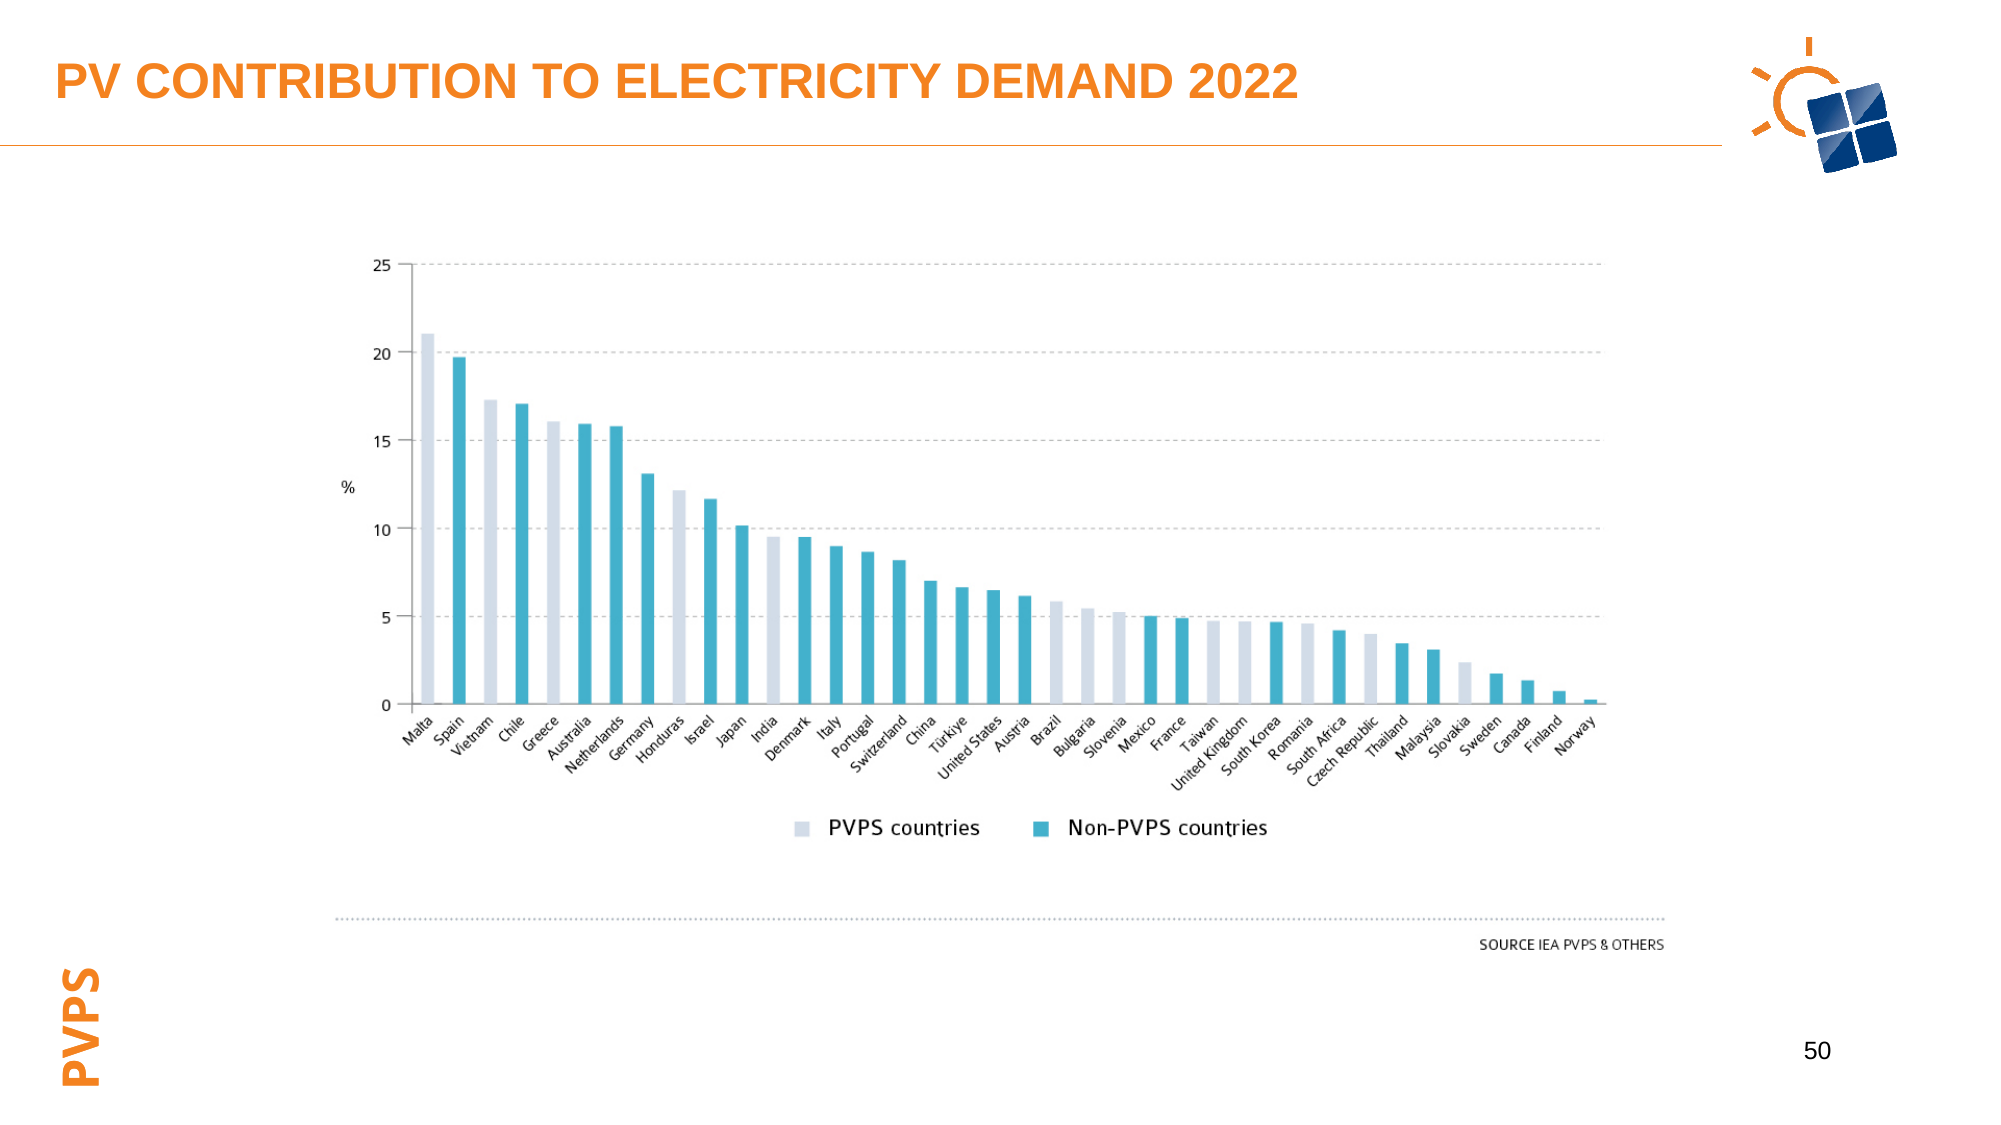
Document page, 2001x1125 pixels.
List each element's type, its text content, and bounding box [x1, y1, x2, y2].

text_box PVPS [41, 1028, 116, 1105]
picture [0, 209, 2000, 1028]
picture [1751, 37, 1897, 173]
list PV CONTRIBUTION TO ELECTRICITY DEMAND 2022 [54, 47, 1650, 143]
